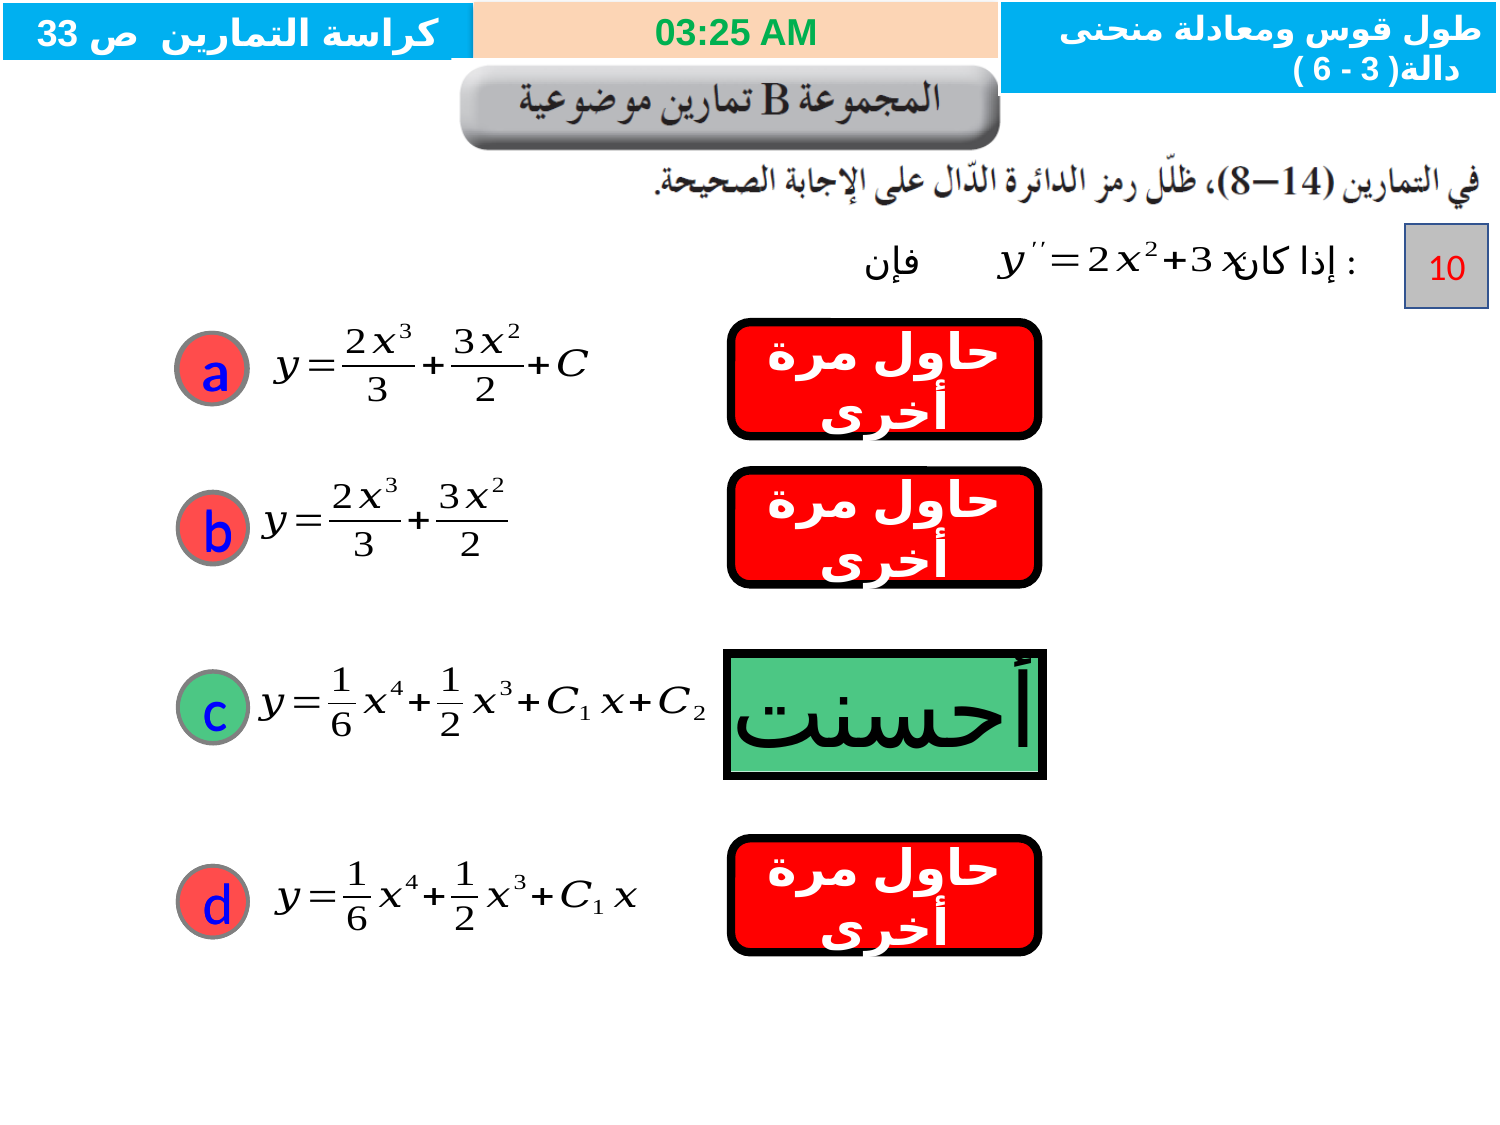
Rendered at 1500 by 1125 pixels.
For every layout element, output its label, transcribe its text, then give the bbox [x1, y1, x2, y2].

text_box حاول مرة أخرى [730, 321, 1040, 438]
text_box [177, 317, 591, 409]
text_box 21/03/2021 04:58 م [474, 2, 998, 58]
text_box طول قوس ومعادلة منحنى دالة( 3 - 6 ) [998, 0, 1500, 96]
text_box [177, 853, 639, 939]
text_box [177, 659, 706, 746]
text_box كراسة التمارين ص 33 [0, 0, 476, 63]
text_box حاول مرة أخرى [730, 837, 1040, 954]
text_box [177, 472, 509, 565]
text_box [812, 229, 1380, 291]
text_box حاول مرة أخرى [730, 469, 1040, 586]
picture [451, 58, 1489, 212]
text_box 10 [1404, 223, 1489, 309]
